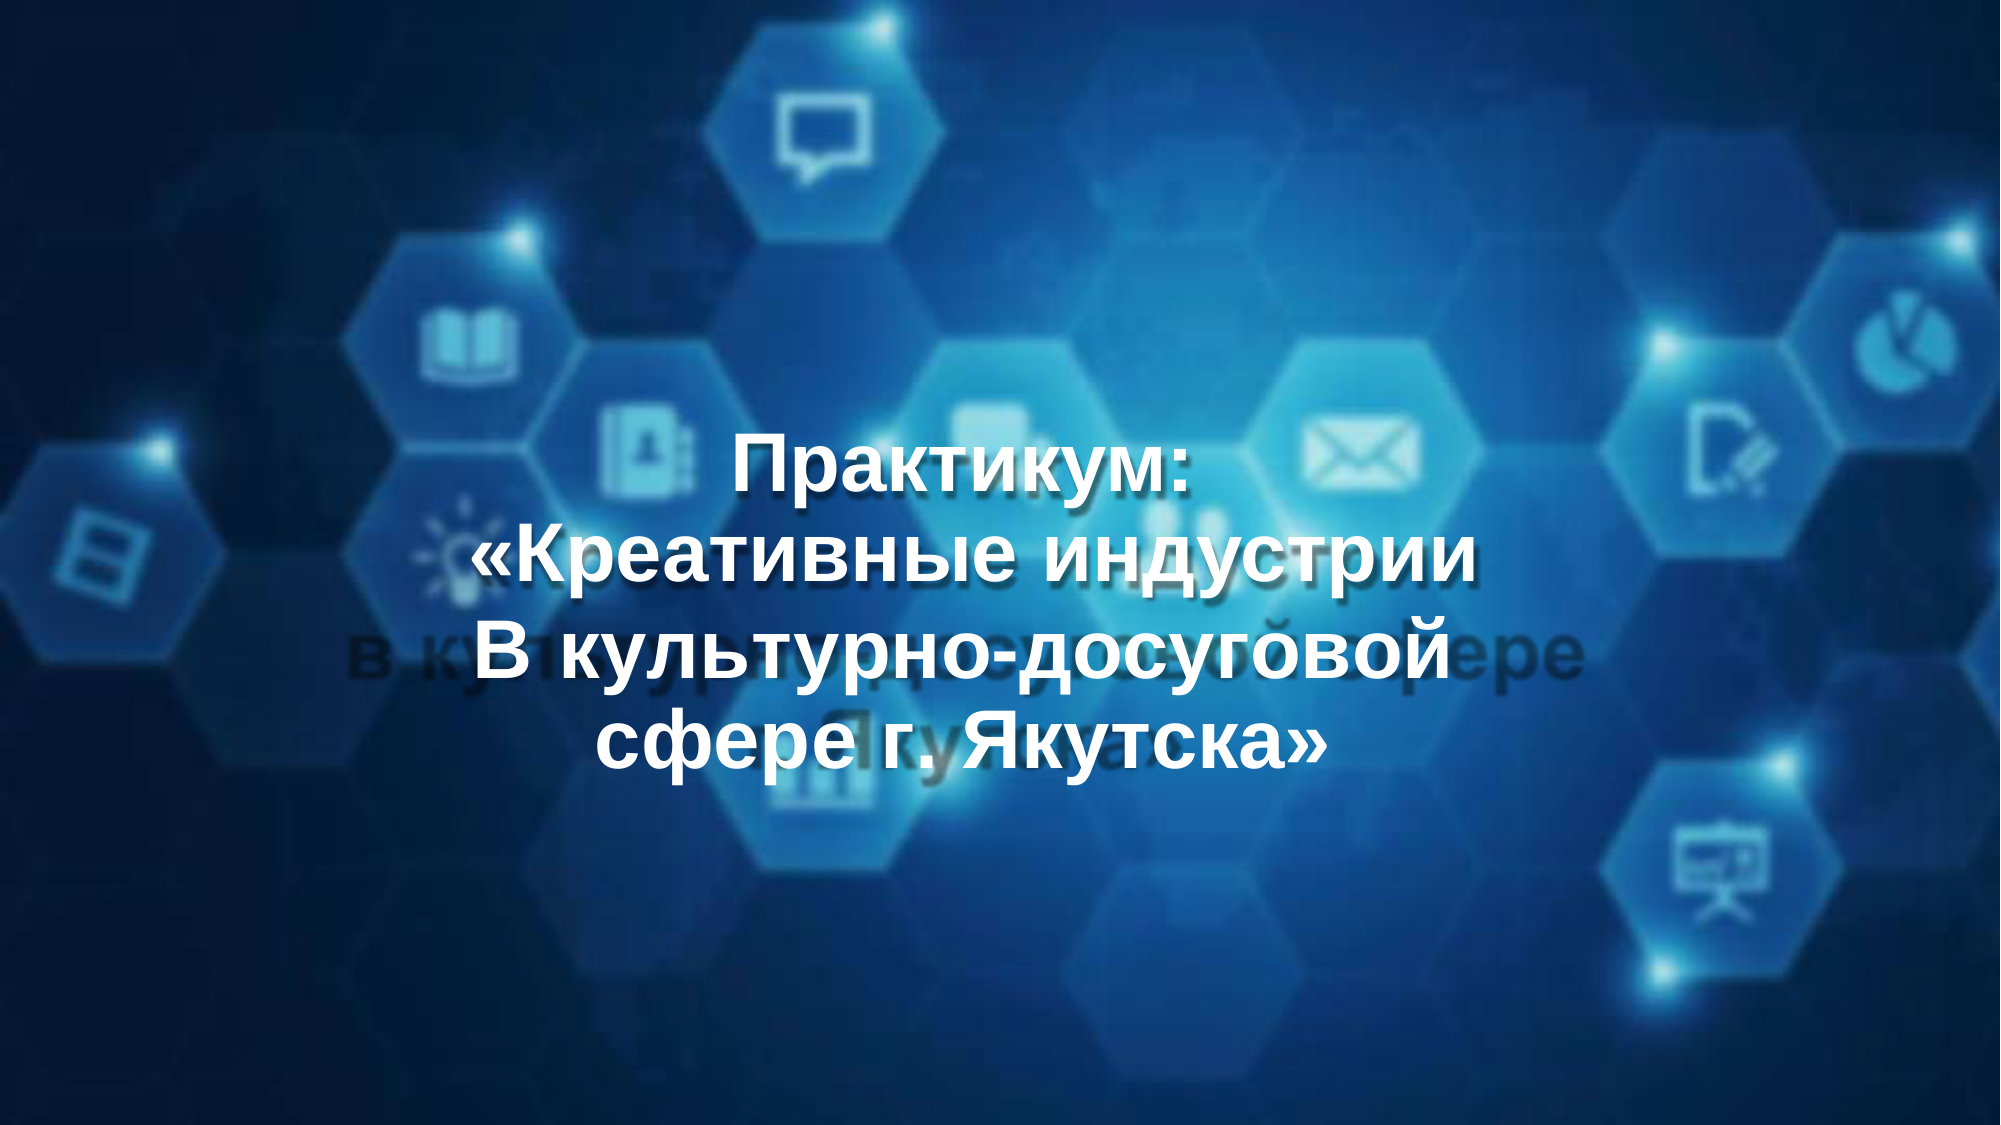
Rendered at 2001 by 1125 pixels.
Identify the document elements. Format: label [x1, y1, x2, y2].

text_box [0, 0, 2000, 1125]
